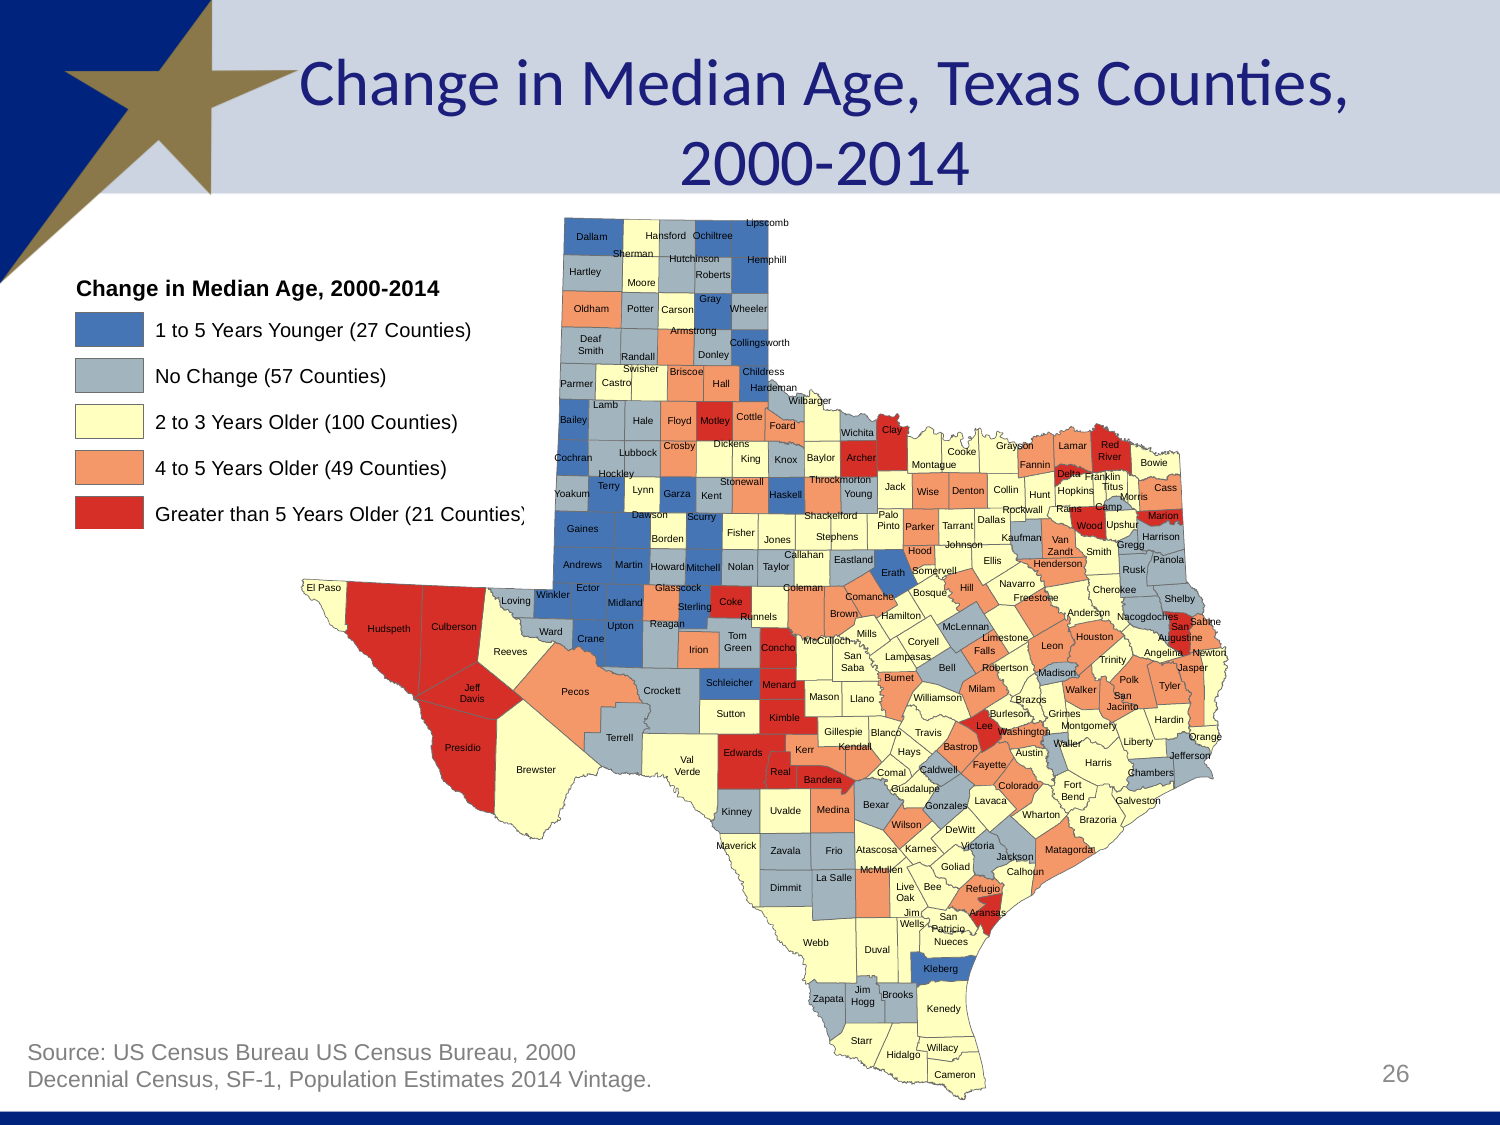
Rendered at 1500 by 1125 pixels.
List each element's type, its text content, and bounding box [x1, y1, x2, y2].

picture [0, 0, 1500, 1125]
text_box Source: US Census Bureau US Census Bureau, 2000 Decennial Census, SF-1, Population Estimates 2014 Vintage. [12, 1030, 188, 1100]
title Change in Median Age, Texas Counties, 2000-2014 [262, 37, 1388, 130]
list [193, 132, 1457, 1103]
